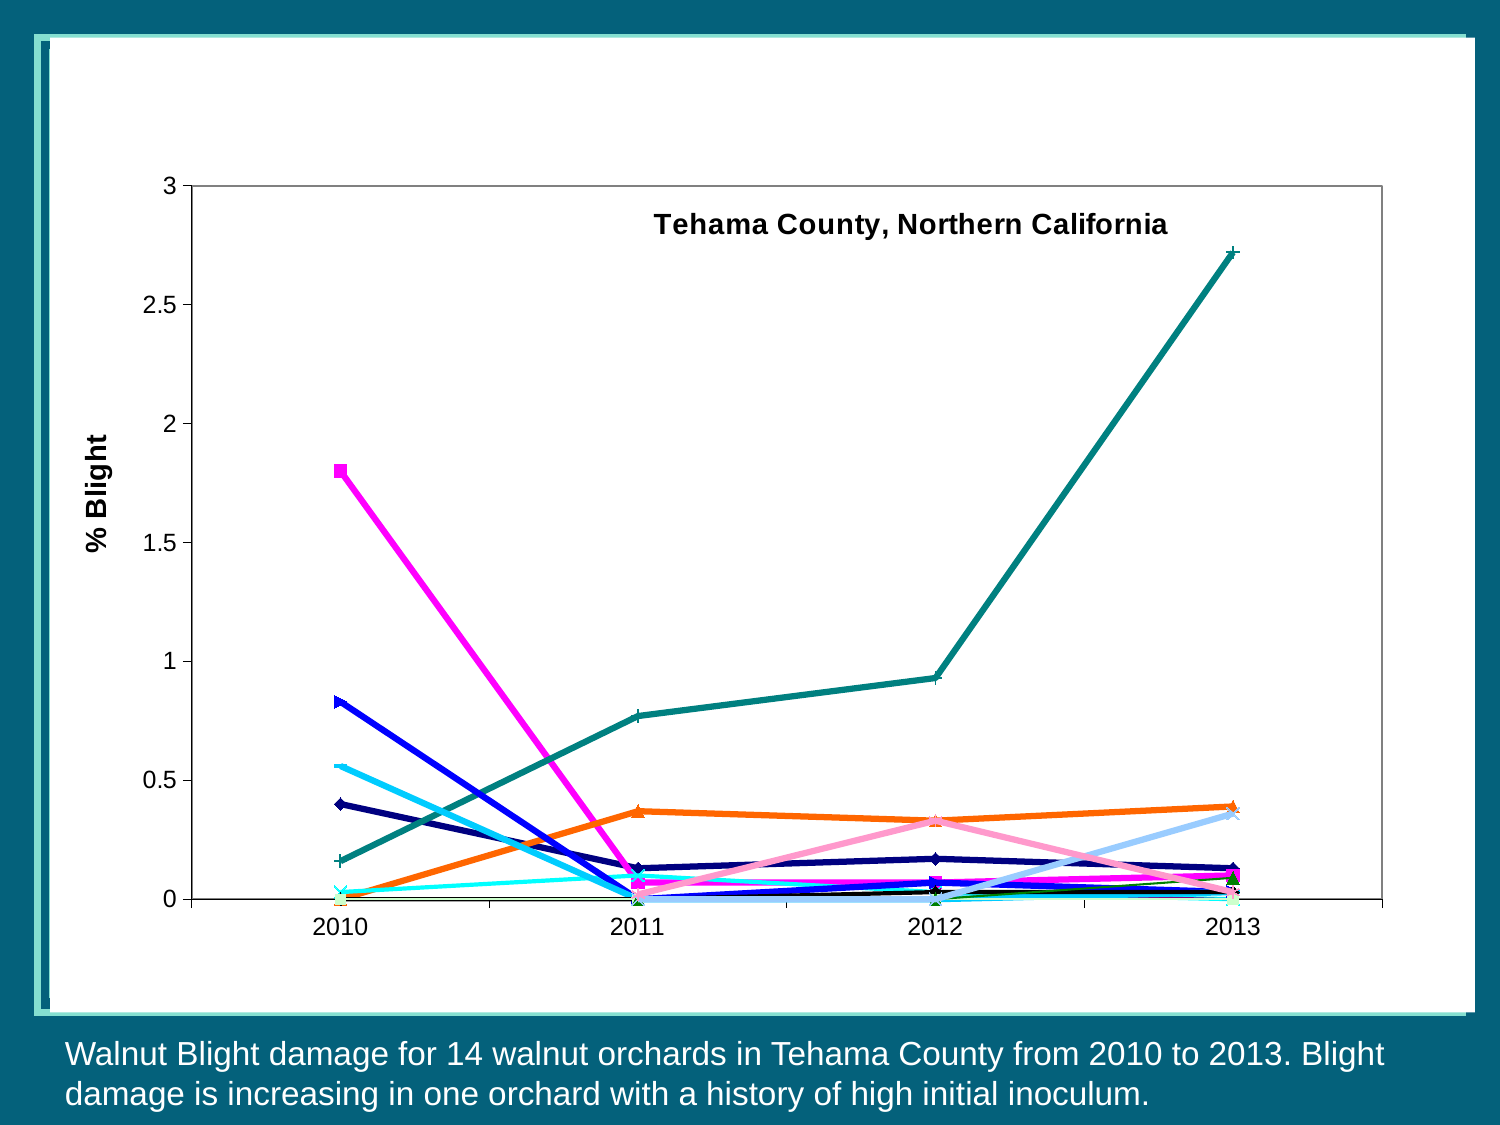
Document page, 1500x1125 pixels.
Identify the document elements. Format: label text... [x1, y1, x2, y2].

text_box Walnut Blight damage for 14 walnut orchards in Tehama County from 2010 to 2013. Blight damage is increasing in one orchard with a history of high initial inoculum. [49, 1024, 1488, 1120]
chart [49, 37, 1476, 1013]
